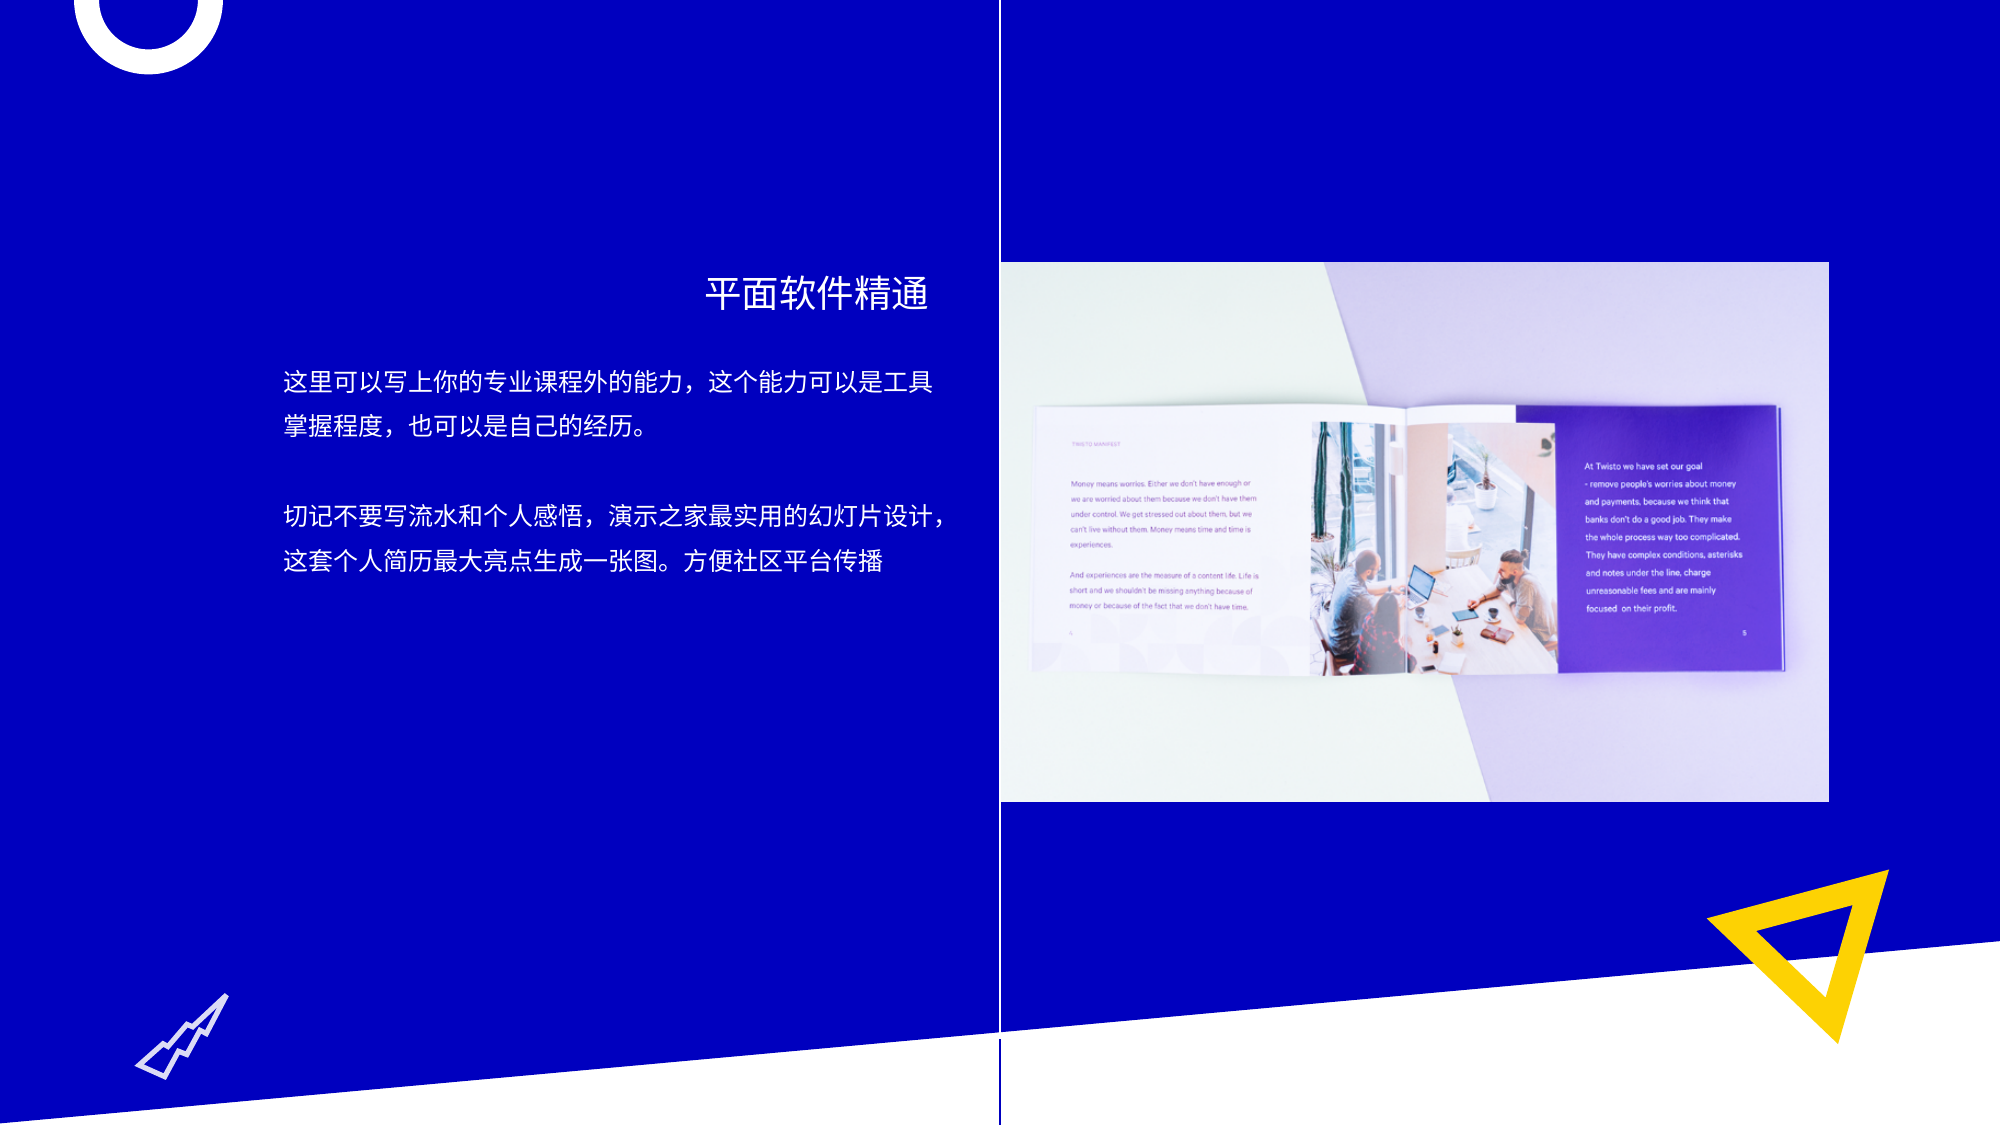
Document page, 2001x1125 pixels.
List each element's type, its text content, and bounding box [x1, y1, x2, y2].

text_box [0, 0, 999, 1125]
text_box [1001, 0, 2000, 1034]
text_box [85, 0, 212, 63]
text_box [137, 994, 228, 1078]
picture [1001, 262, 1829, 802]
text_box 这里可以写上你的专业课程外的能力，这个能力可以是工具掌握程度，也可以是自己的经历。 切记不要写流水和个人感悟，演示之家最实用的幻灯片设计，这套个人简历最大亮点生成一张图。方便社区平台传播 [268, 343, 953, 583]
text_box 平面软件精通 [689, 262, 999, 323]
text_box [1729, 885, 1873, 1023]
